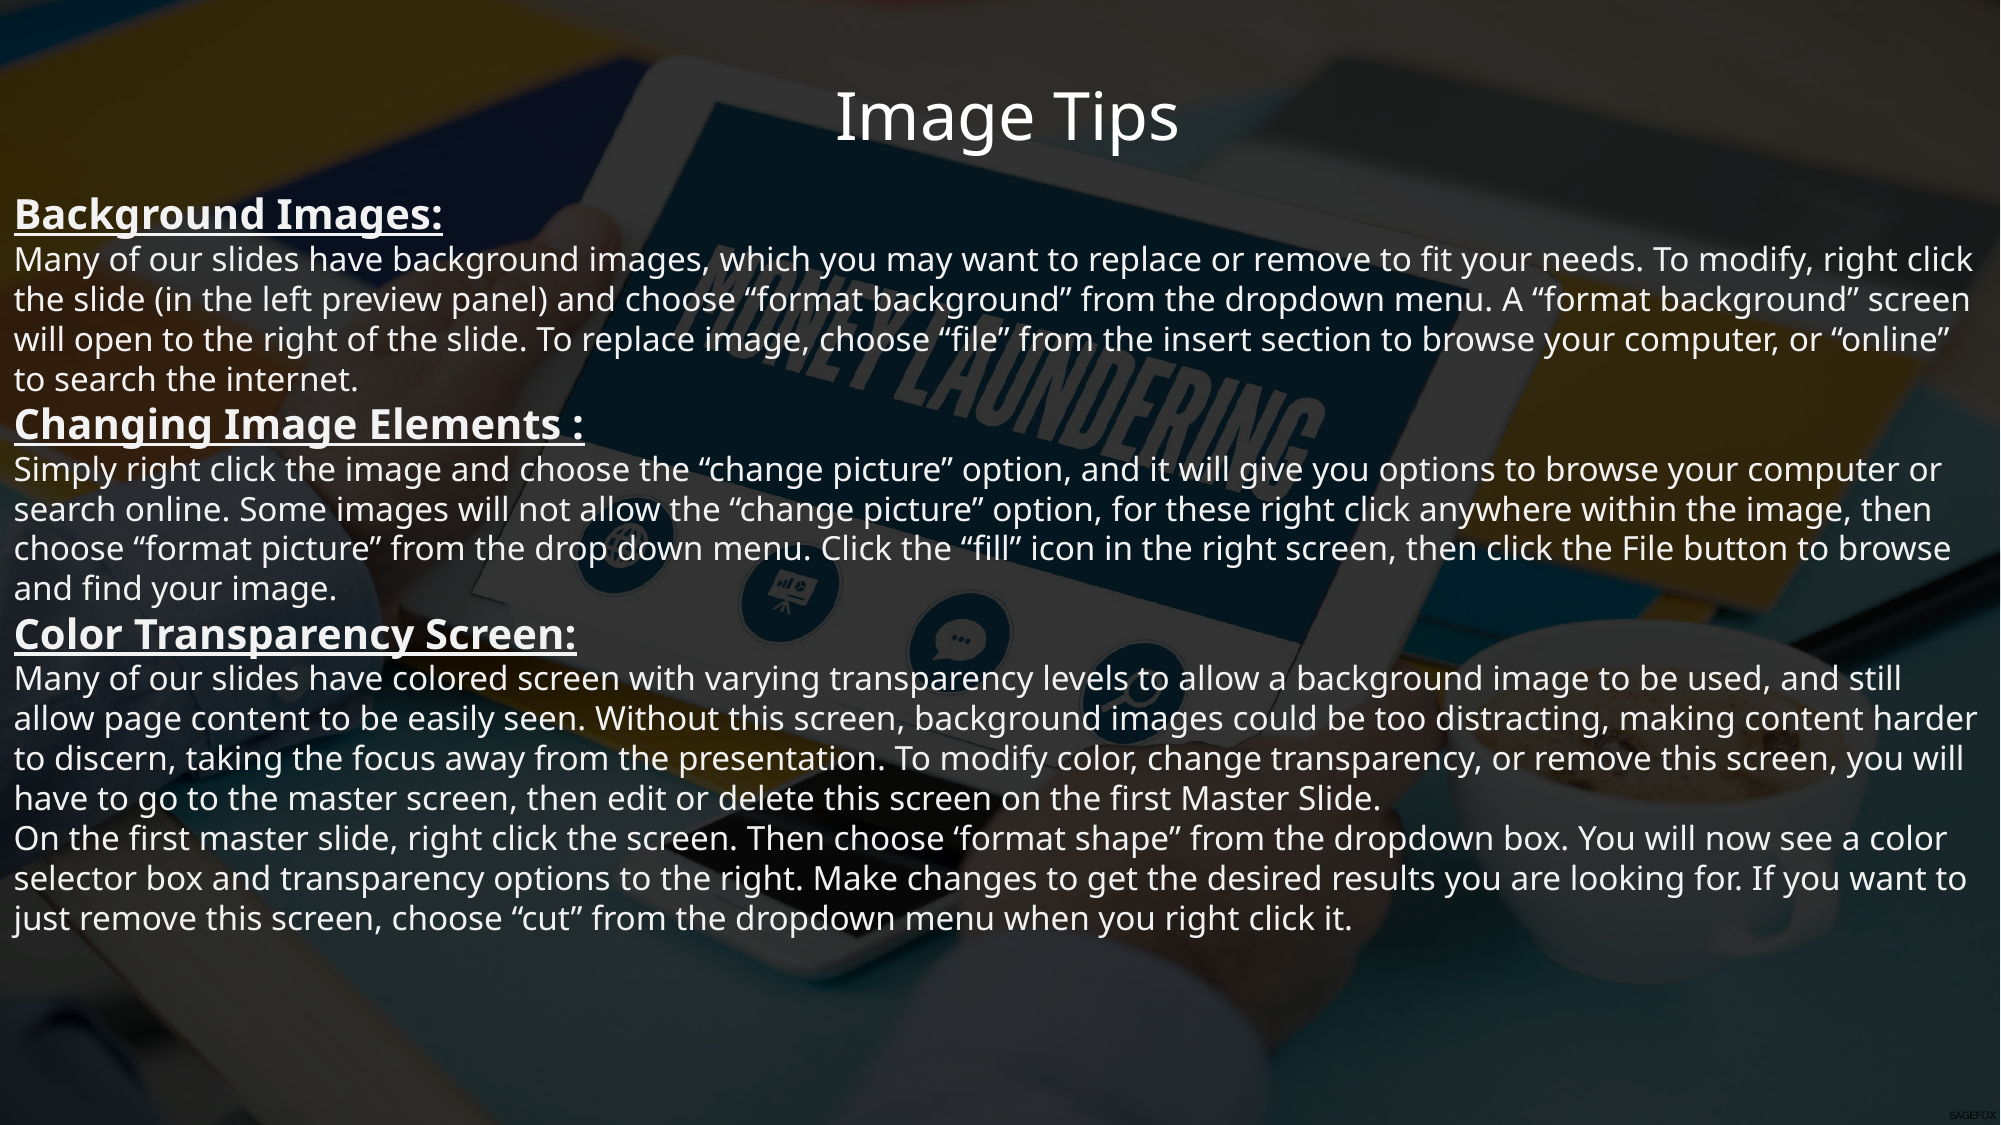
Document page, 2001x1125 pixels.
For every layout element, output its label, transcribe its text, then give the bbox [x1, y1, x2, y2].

title Image Tips [597, 59, 1420, 177]
text_box Background Images: Many of our slides have background images, which you may want to replace or remove to fit your needs. To modify, right click the slide (in the left preview panel) and choose “format background” from the dropdown menu. A “format background” screen will open to the right of the slide. To replace image, choose “file” from the insert section to browse your computer, or “online” to search the internet. Changing Image Elements : Simply right click the image and choose the “change picture” option, and it will give you options to browse your computer or search online. Some images will not allow the “change picture” option, for these right click anywhere within the image, then choose “format picture” from the drop down menu. Click the “fill” icon in the right screen, then click the File button to browse and find your image. Color Transparency Screen: Many of our slides have colored screen with varying transparency levels to allow a background image to be used, and still allow page content to be easily seen. Without this screen, background images could be too distracting, making content harder to discern, taking the focus away from the presentation. To modify color, change transparency, or remove this screen, you will have to go to the master screen, then edit or delete this screen on the first Master Slide. On the first master slide, right click the screen. Then choose ‘format shape” from the dropdown box. You will now see a color selector box and transparency options to the right. Make changes to get the desired results you are looking for. If you want to just remove this screen, choose “cut” from the dropdown menu when you right click it. [0, 0, 2000, 1125]
